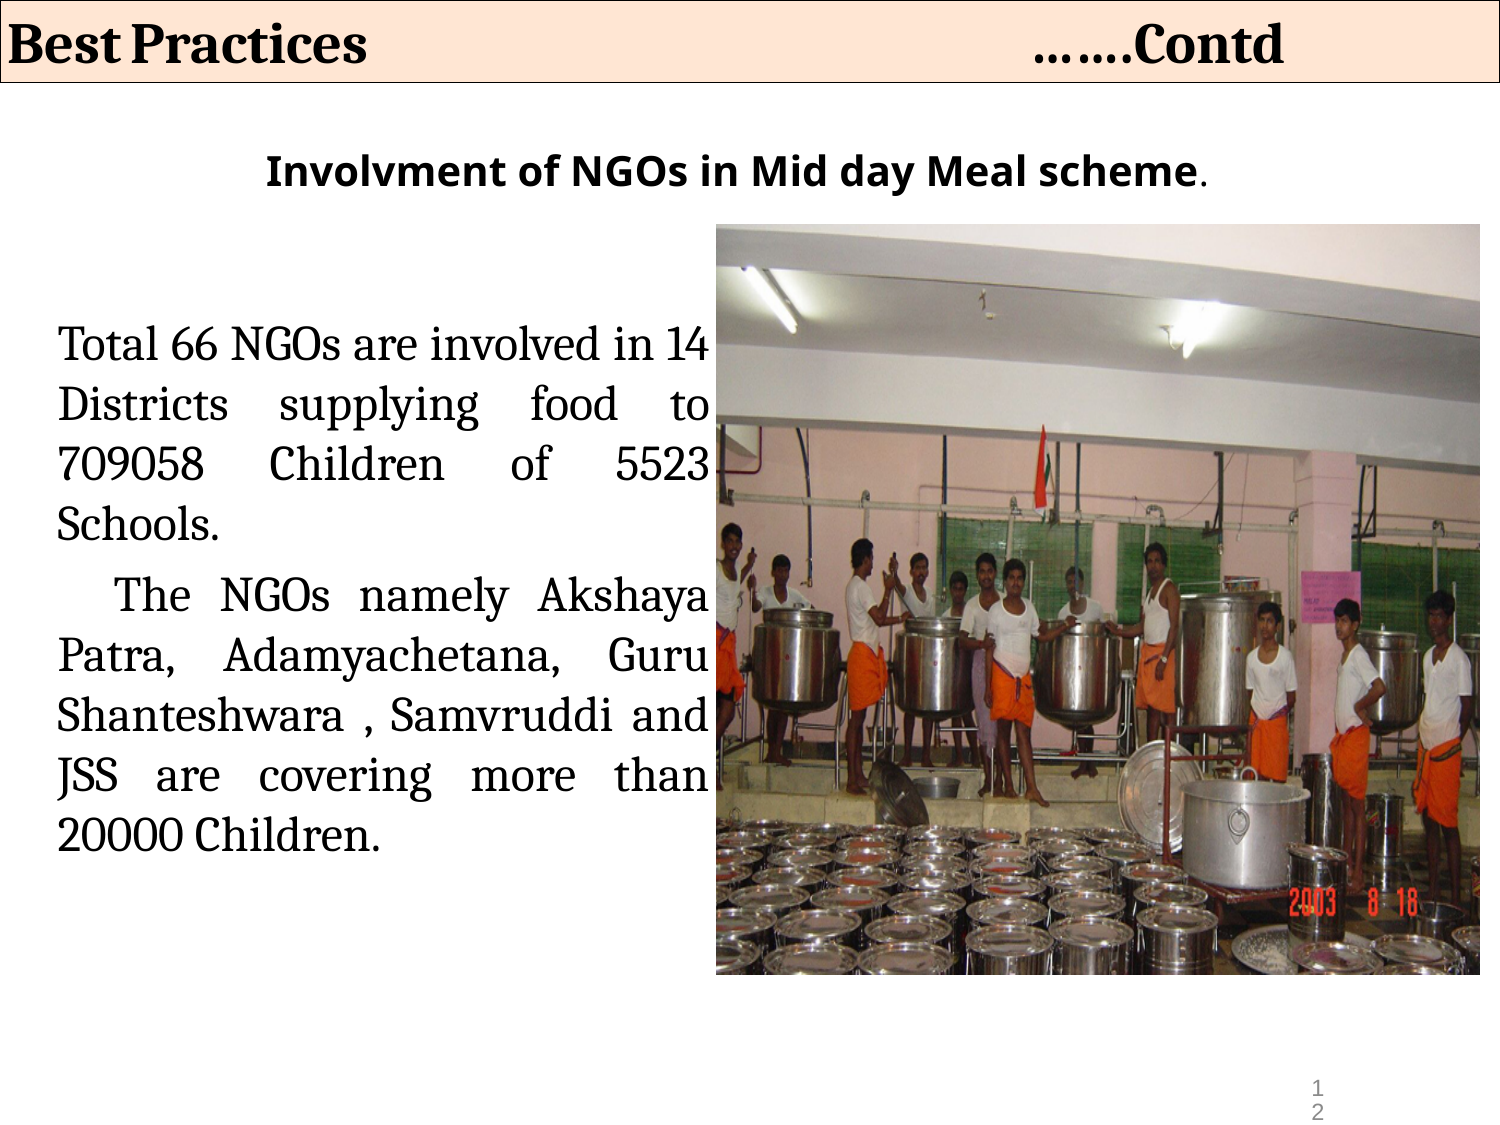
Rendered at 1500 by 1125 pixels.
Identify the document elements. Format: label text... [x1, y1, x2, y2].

slide_number 12 [1296, 1065, 1342, 1110]
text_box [0, 0, 1500, 83]
picture [716, 224, 1480, 976]
text_box Involvment of NGOs in Mid day Meal scheme. [87, 137, 1388, 203]
text_box Total 66 NGOs are involved in 14 Districts supplying food to 709058 Children of 5523 Schools. The NGOs namely Akshaya Patra, Adamyachetana, Guru Shanteshwara , Samvruddi and JSS are covering more than 20000 Children. [49, 162, 718, 869]
